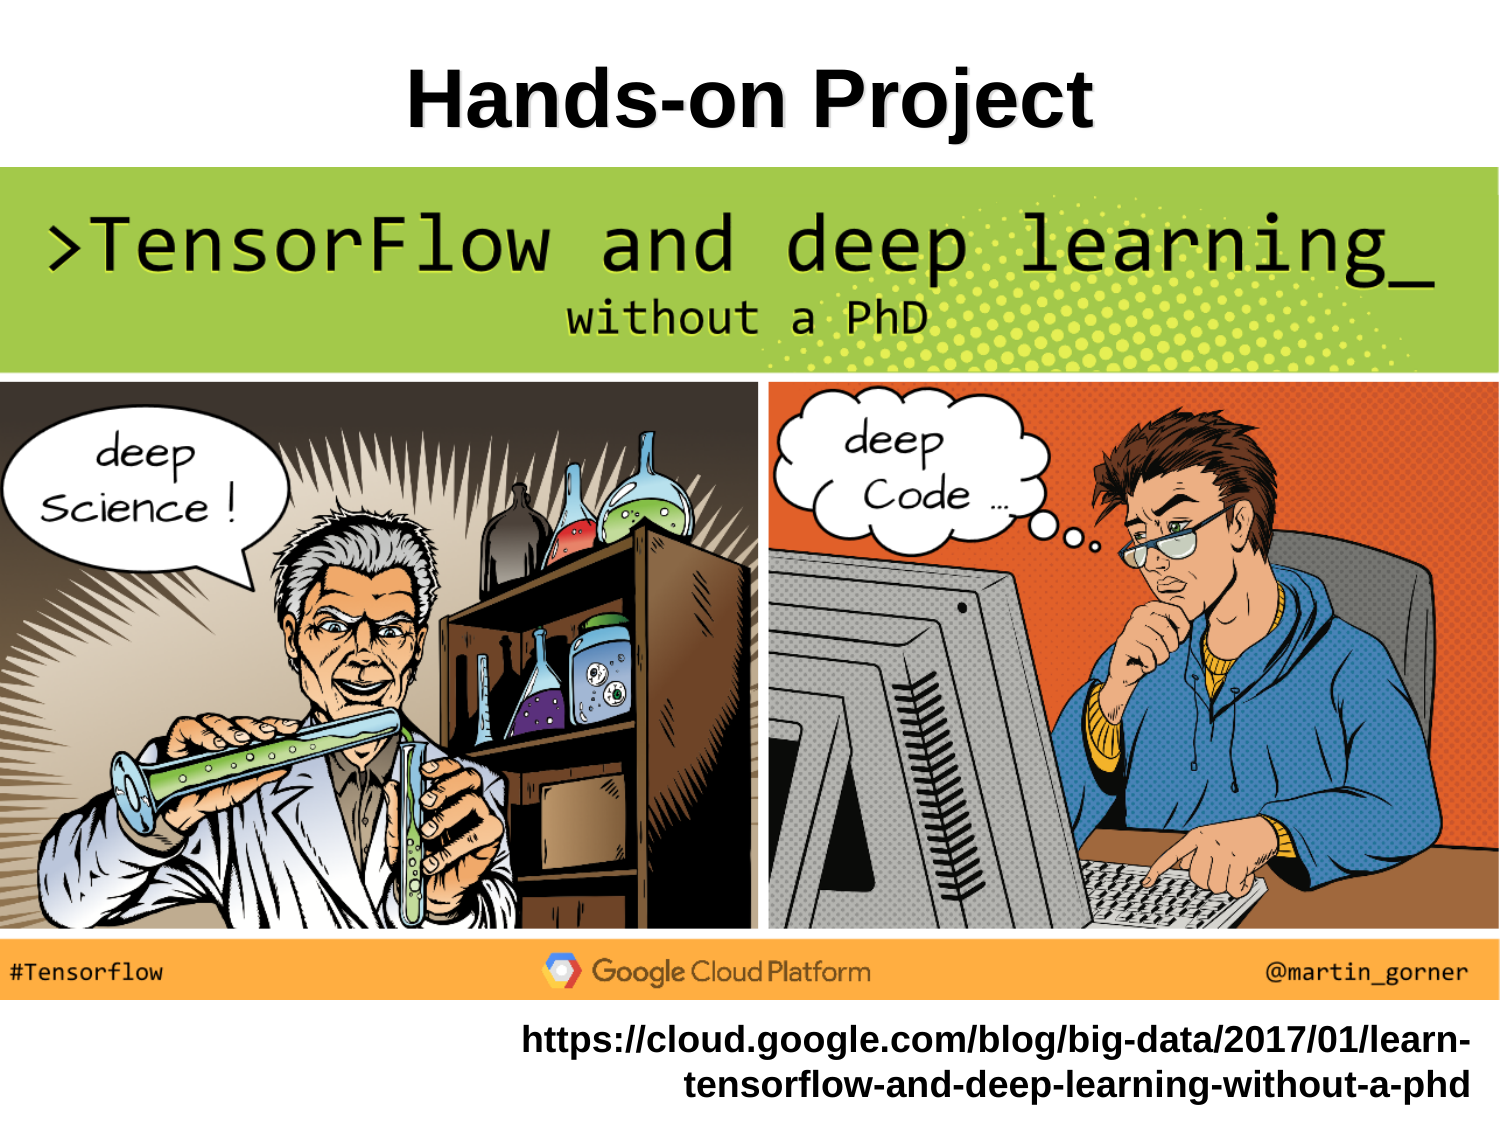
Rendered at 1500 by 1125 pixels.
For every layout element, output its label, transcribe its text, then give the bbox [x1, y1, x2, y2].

title Hands-on Project [24, 24, 1476, 163]
text_box https://cloud.google.com/blog/big-data/2017/01/learn-tensorflow-and-deep-learning-without-a-phd [440, 1007, 1487, 1113]
picture [0, 167, 1500, 1000]
